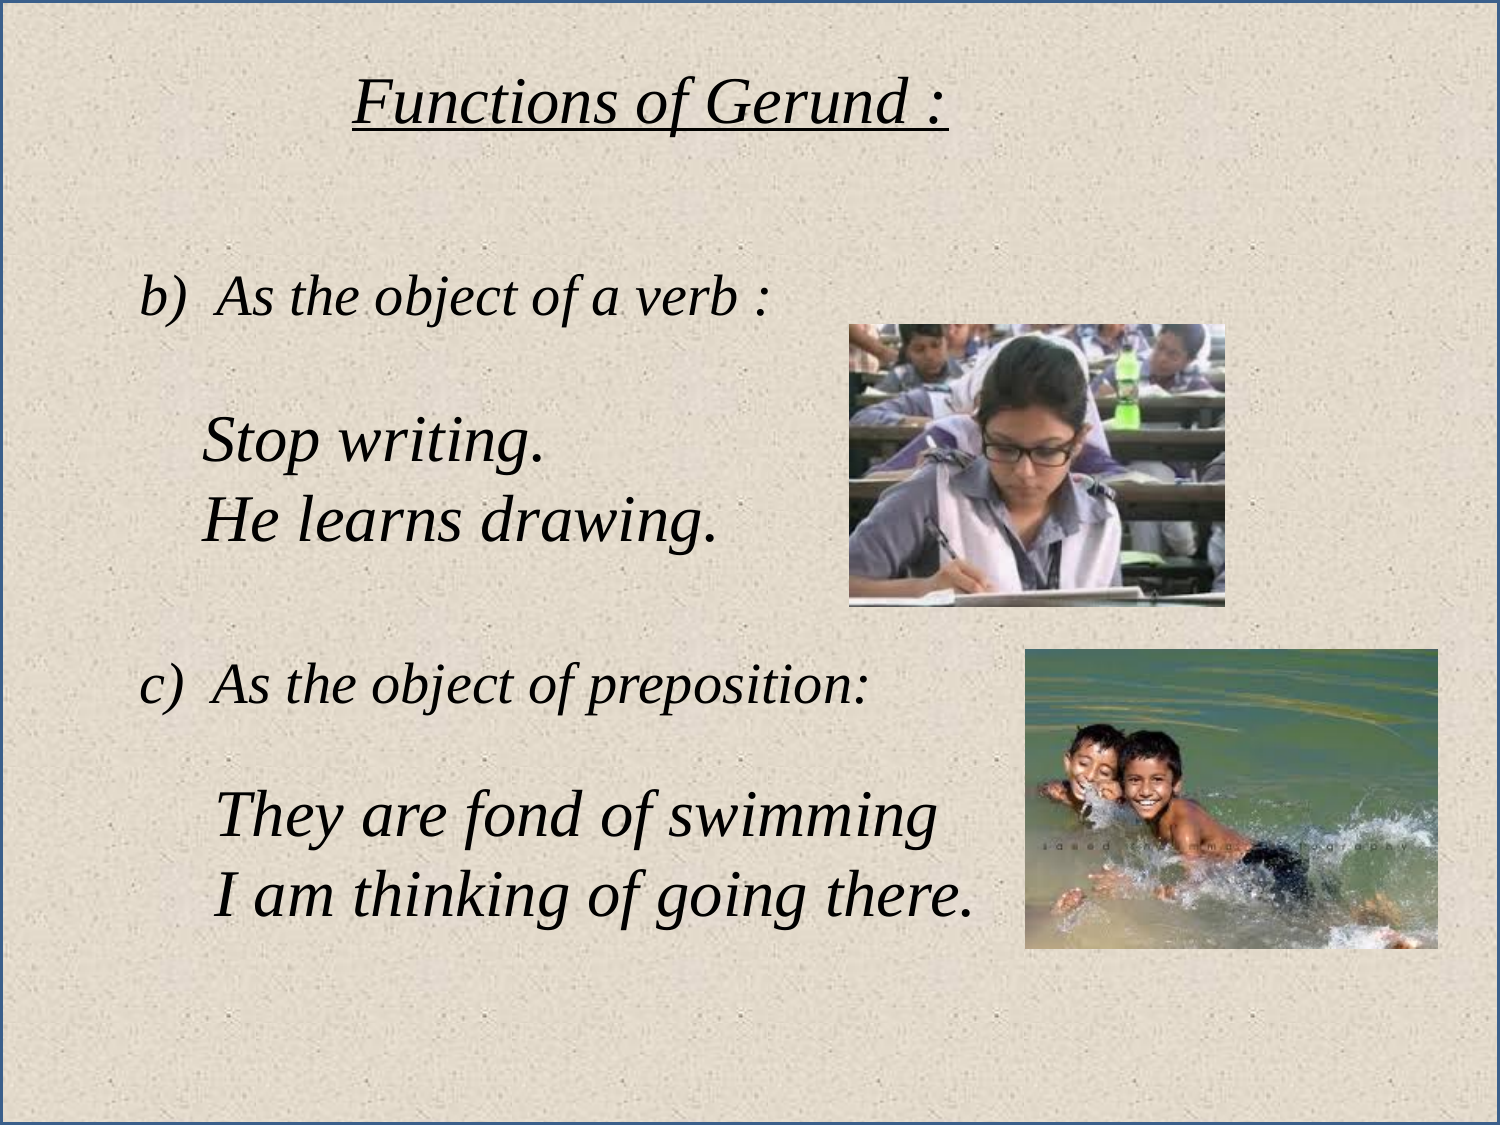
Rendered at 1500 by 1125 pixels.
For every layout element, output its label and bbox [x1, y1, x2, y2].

picture [1024, 649, 1438, 949]
text_box [0, 0, 1500, 1125]
picture [849, 324, 1226, 607]
